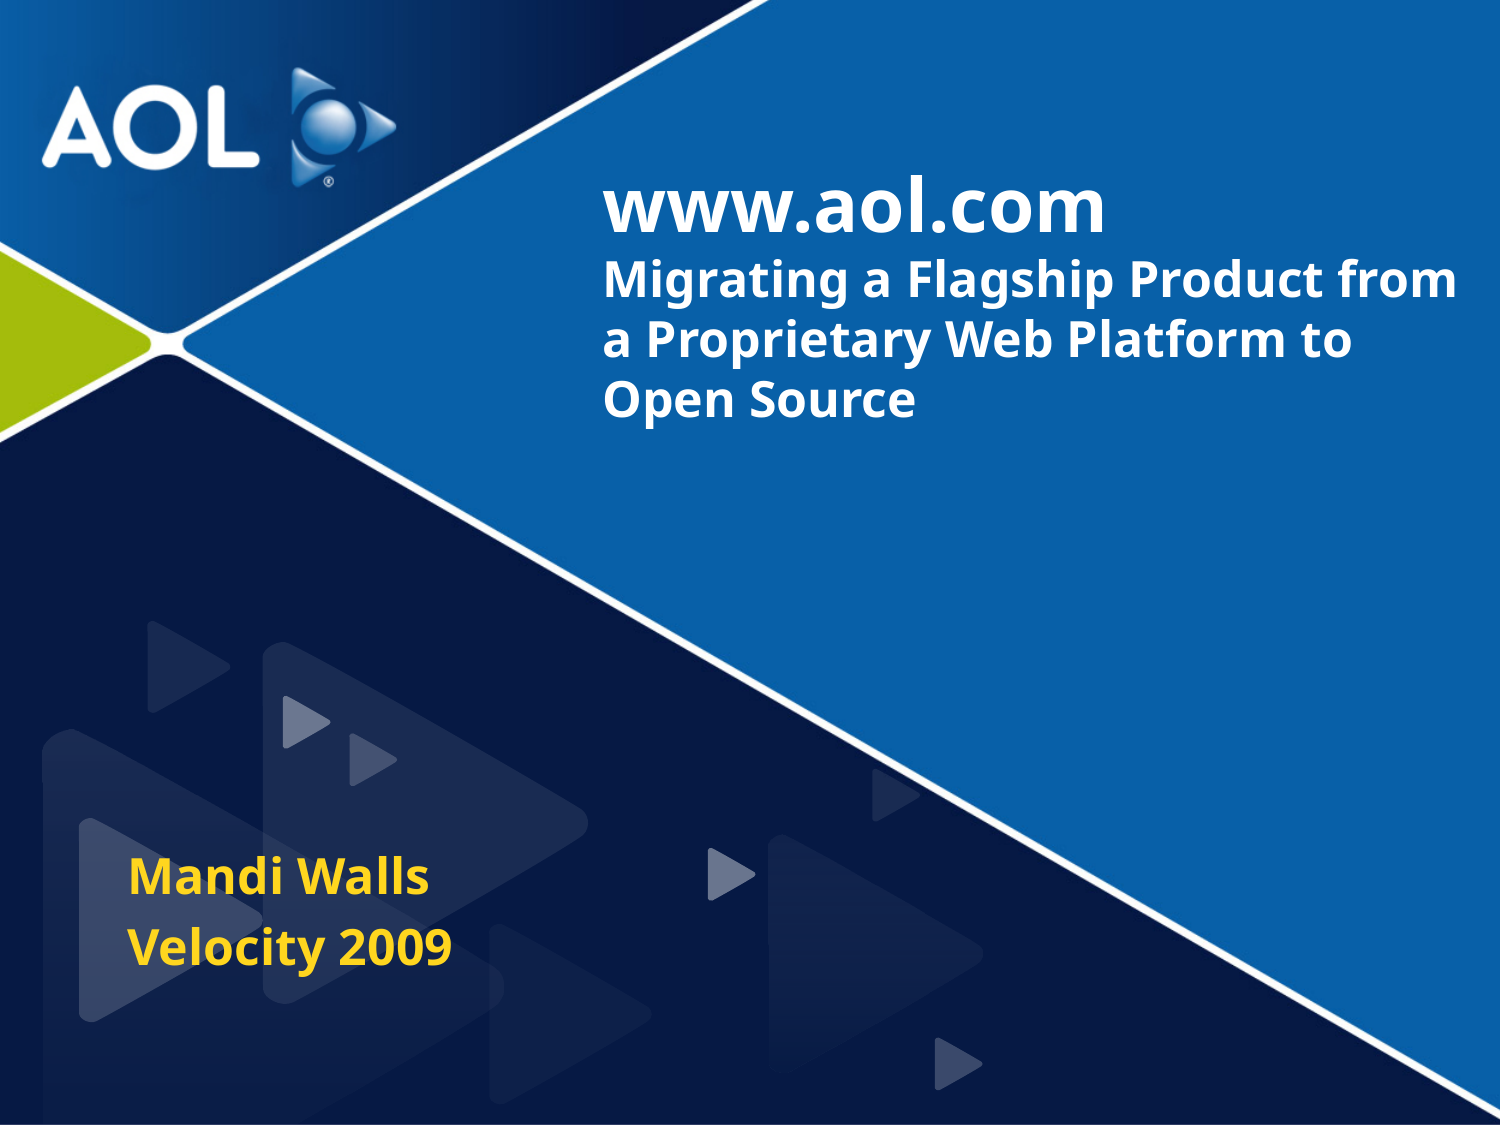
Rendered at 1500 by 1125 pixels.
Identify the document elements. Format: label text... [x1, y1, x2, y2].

subtitle Mandi Walls Velocity 2009 [112, 837, 1438, 1084]
picture [0, 0, 1500, 1125]
title www.aol.com Migrating a Flagship Product from a Proprietary Web Platform to Open Source [587, 149, 1500, 751]
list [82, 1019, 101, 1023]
